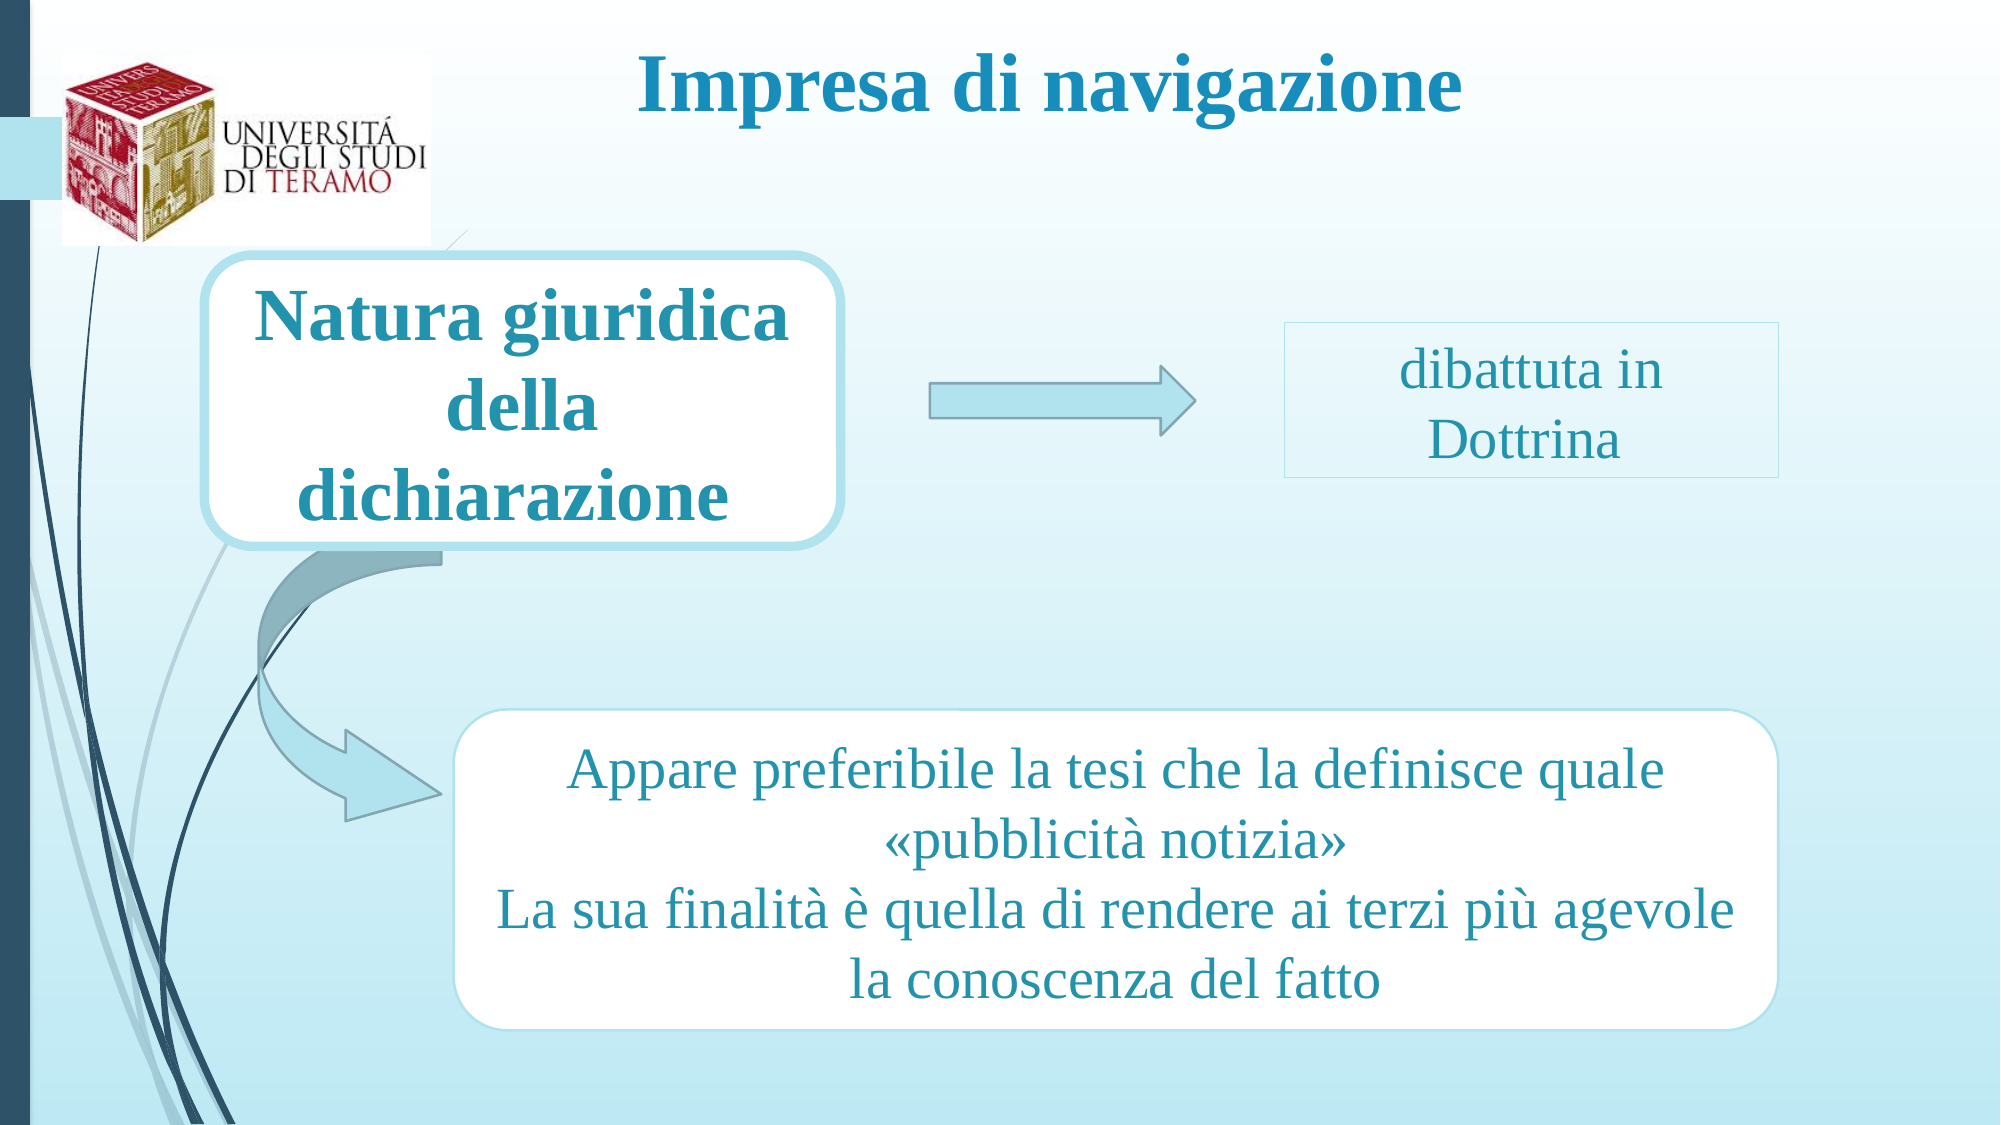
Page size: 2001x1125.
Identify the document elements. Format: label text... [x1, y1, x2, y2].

text_box [257, 548, 443, 823]
text_box Impresa di navigazione [453, 21, 1648, 151]
text_box Natura giuridica della dichiarazione [203, 253, 843, 548]
text_box dibattuta in Dottrina [1284, 322, 1779, 478]
text_box Appare preferibile la tesi che la definisce quale «pubblicità notizia» La sua finalità è quella di rendere ai terzi più agevole la conoscenza del fatto [452, 708, 1780, 1032]
picture [61, 55, 431, 246]
text_box [928, 364, 1197, 437]
